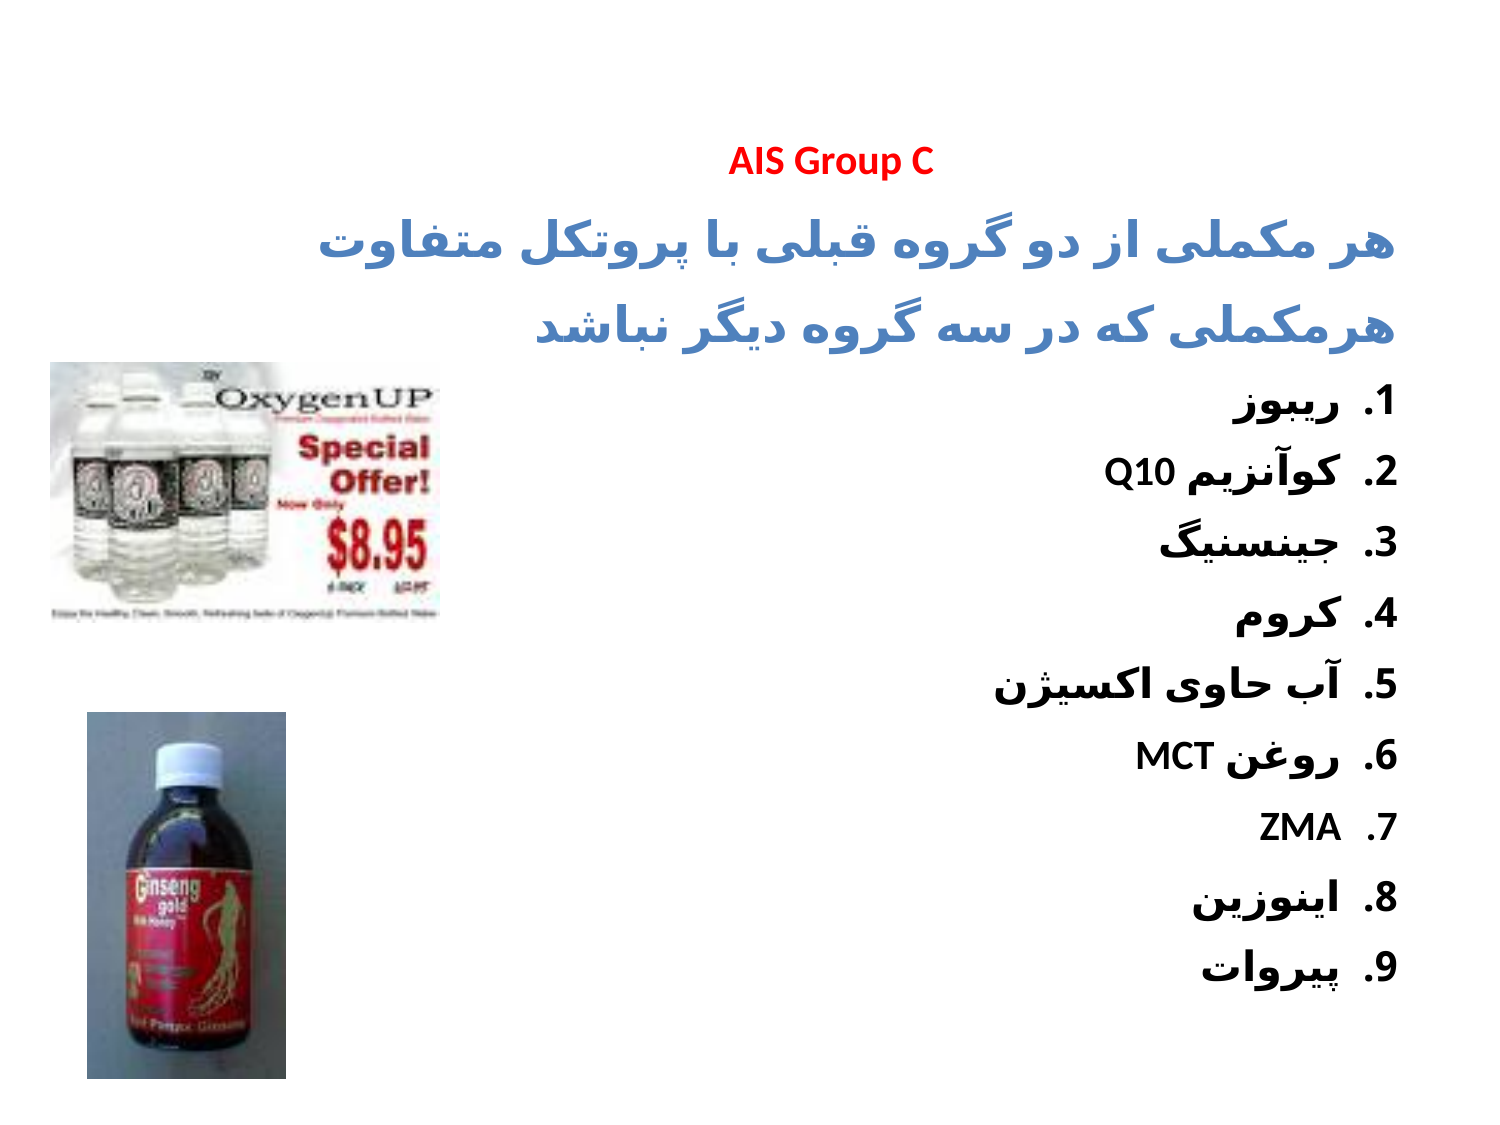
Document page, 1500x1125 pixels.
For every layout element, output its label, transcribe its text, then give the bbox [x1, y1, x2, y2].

picture [49, 362, 441, 623]
picture [87, 712, 286, 1079]
text_box AIS Group C هر مکملی از دو گروه قبلی با پروتکل متفاوت هرمکملی که در سه گروه دیگر نباشد ریبوز کوآنزیم Q10 جینسنیگ کروم آب حاوی اکسیژن روغن MCT ZMA اینوزین پیروات [249, 125, 1413, 1125]
